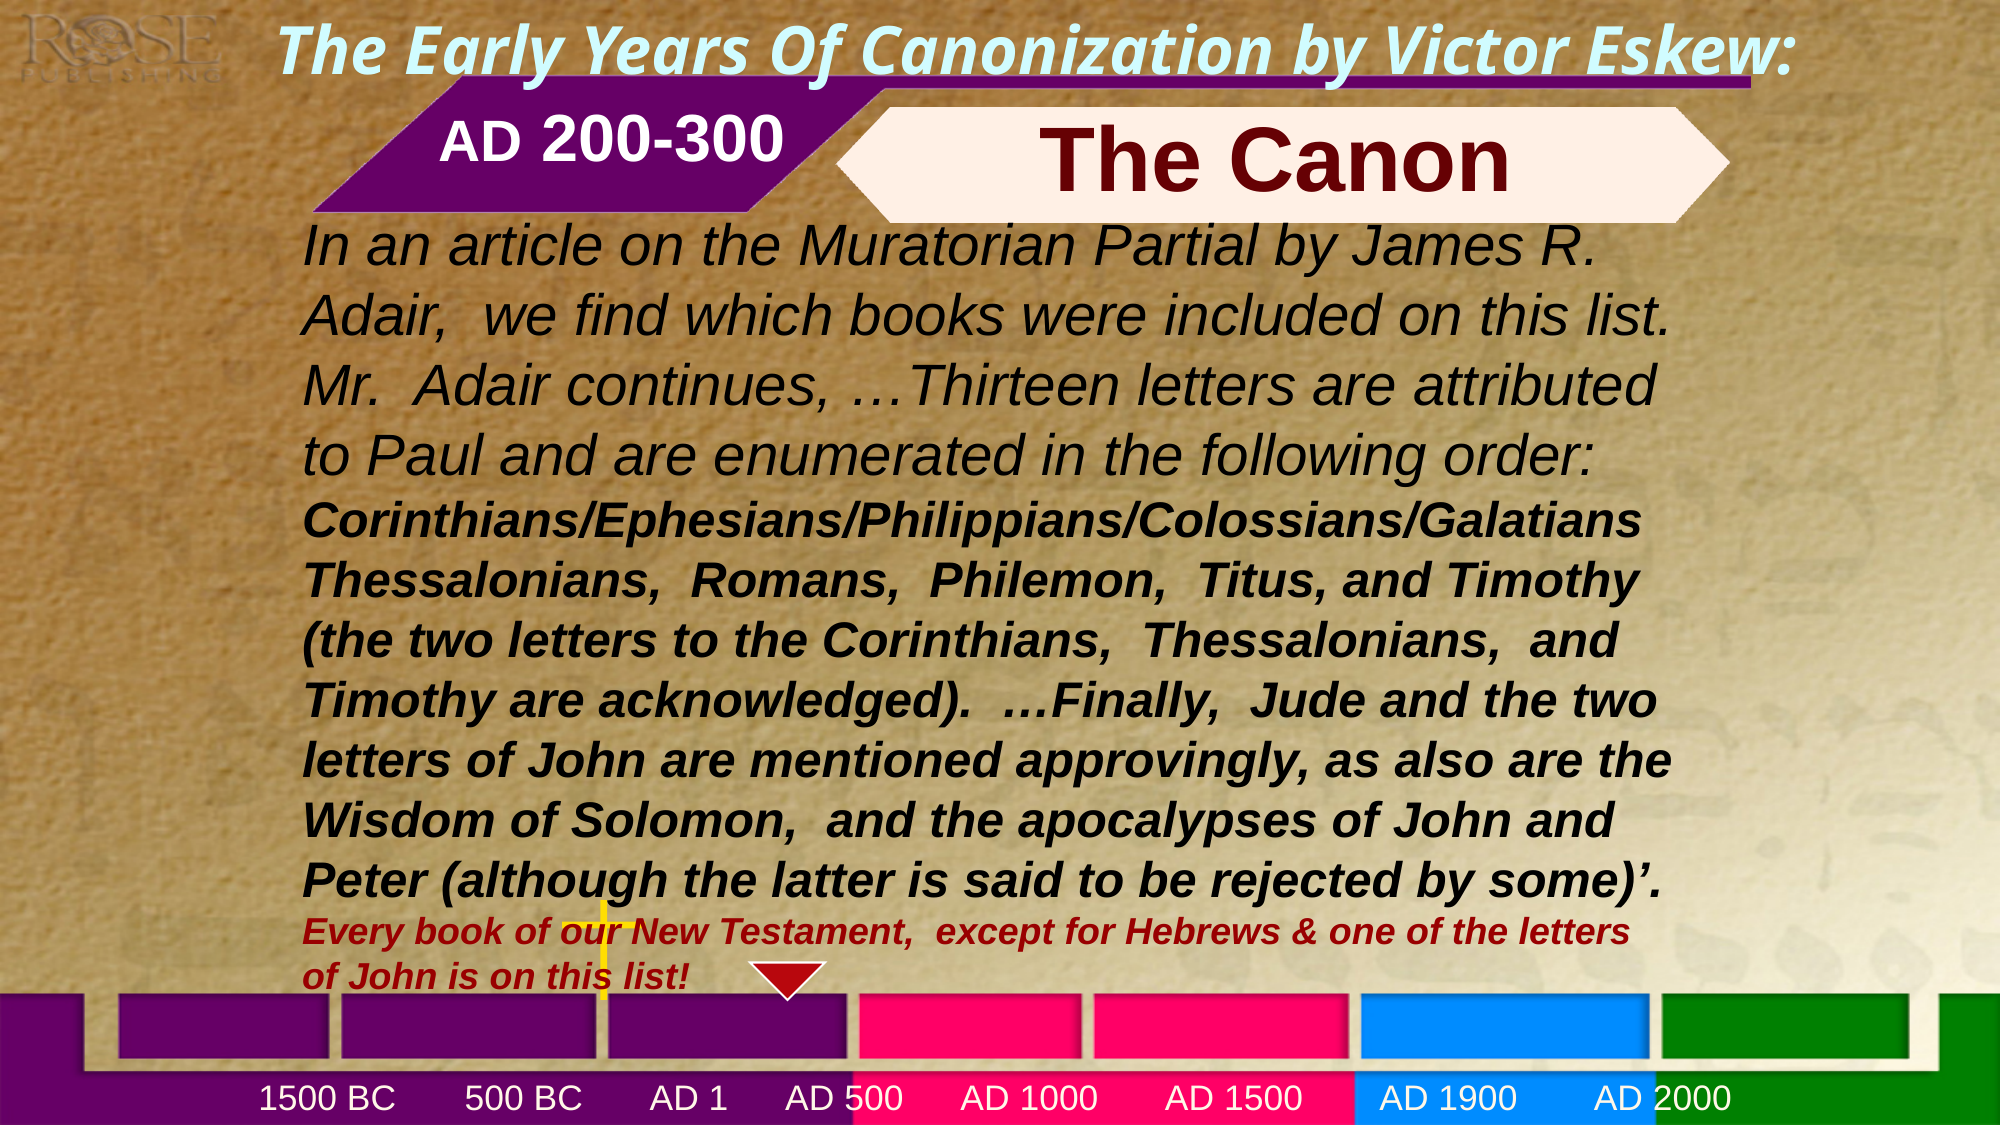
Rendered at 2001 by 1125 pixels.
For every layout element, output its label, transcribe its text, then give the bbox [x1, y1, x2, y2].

text_box [750, 962, 826, 1000]
picture [0, 0, 2000, 1125]
text_box In an article on the Muratorian Partial by James R. Adair, we find which books were included on this list. Mr. Adair continues, …Thirteen letters are attributed to Paul and are enumerated in the following order: Corinthians/Ephesians/Philippians/Colossians/Galatians Thessalonians, Romans, Philemon, Titus, and Timothy (the two letters to the Corinthians, Thessalonians, and Timothy are acknowledged). …Finally, Jude and the two letters of John are mentioned approvingly, as also are the Wisdom of Solomon, and the apocalypses of John and Peter (although the latter is said to be rejected by some)’. Every book of our New Testament, except for Hebrews & one of the letters of John is on this list! [287, 246, 1725, 1005]
text_box The Early Years Of Canonization by Victor Eskew: [72, 0, 2000, 95]
text_box 1500 BC 500 BC AD 1 AD 500 AD 1000 AD 1500 AD 1900 AD 2000 [243, 1067, 1748, 1125]
